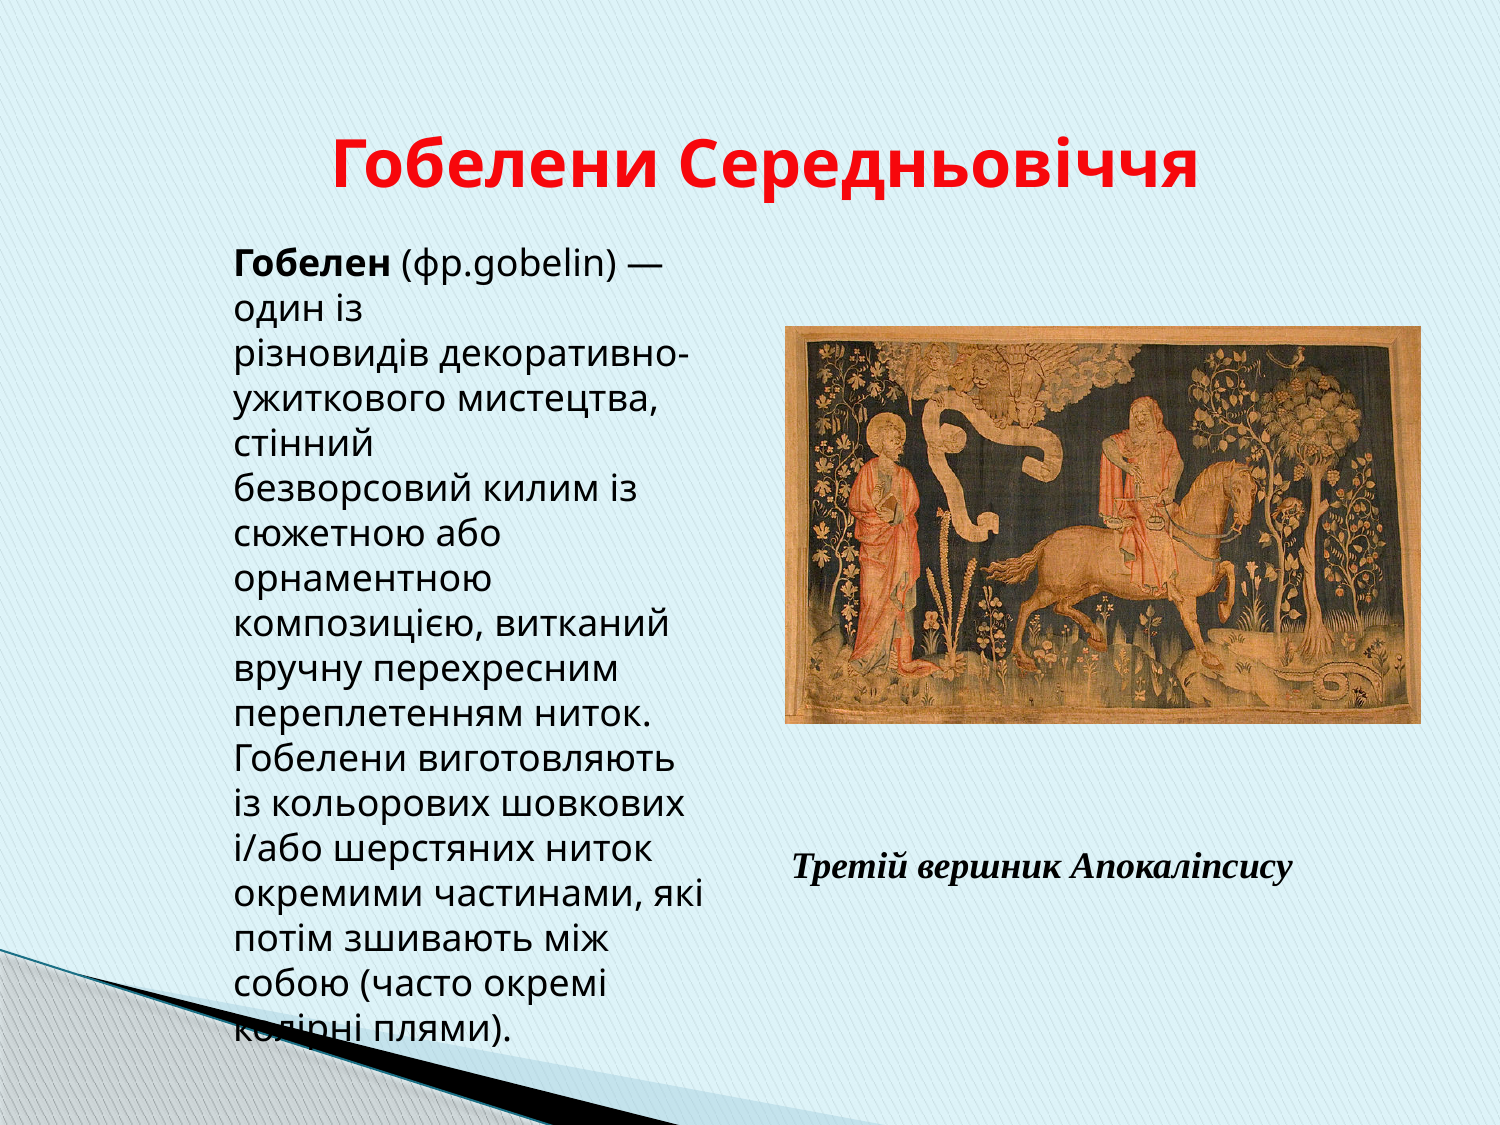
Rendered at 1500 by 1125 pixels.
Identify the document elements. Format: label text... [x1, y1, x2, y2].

text_box Гобелени Середньовіччя [315, 113, 1217, 209]
picture [785, 326, 1421, 724]
text_box Третій вершник Апокаліпсису [776, 834, 1309, 894]
text_box Гобелен (фр.gobelin) — один із різновидів декоративно-ужиткового мистецтва, стінний безворсовий килим із сюжетною або орнаментною композицією, витканий вручну перехресним переплетенням ниток. Гобелени виготовляють із кольорових шовкових і/або шерстяних ниток окремими частинами, які потім зшивають між собою (часто окремі колірні плями). [218, 231, 727, 1057]
